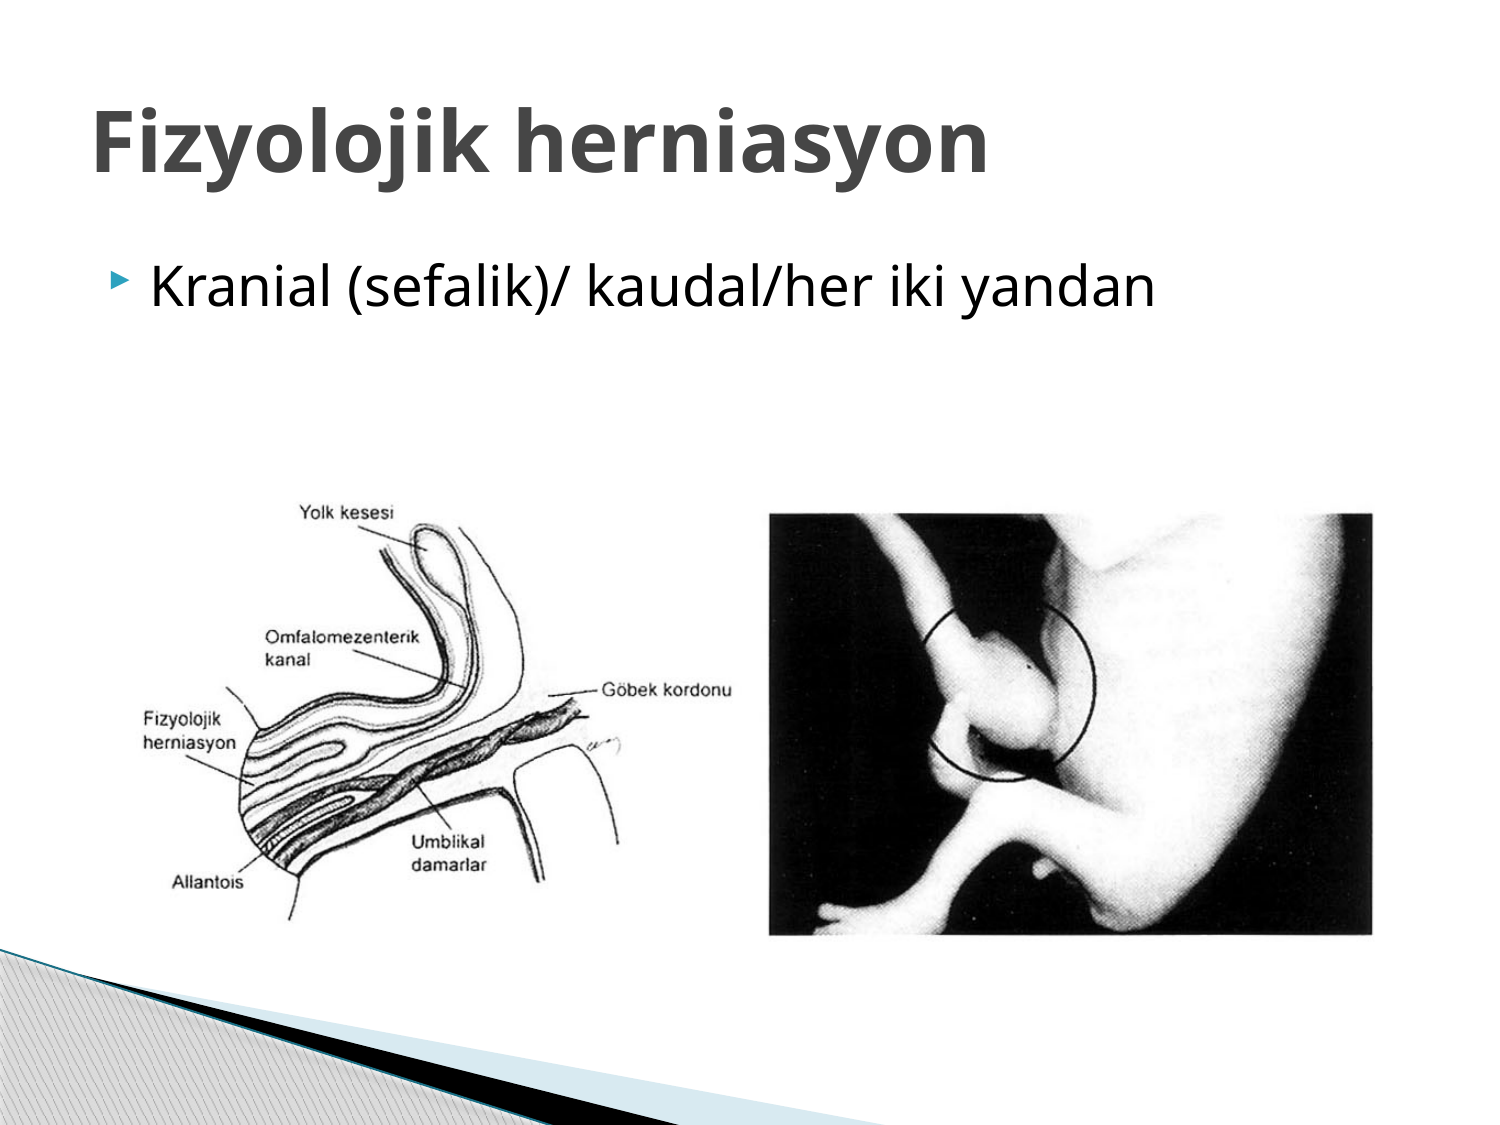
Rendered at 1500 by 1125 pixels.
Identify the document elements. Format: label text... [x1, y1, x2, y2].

list Kranial (sefalik)/ kaudal/her iki yandan [75, 243, 1425, 986]
title Fizyolojik herniasyon [75, 45, 1425, 233]
picture [100, 444, 1383, 946]
